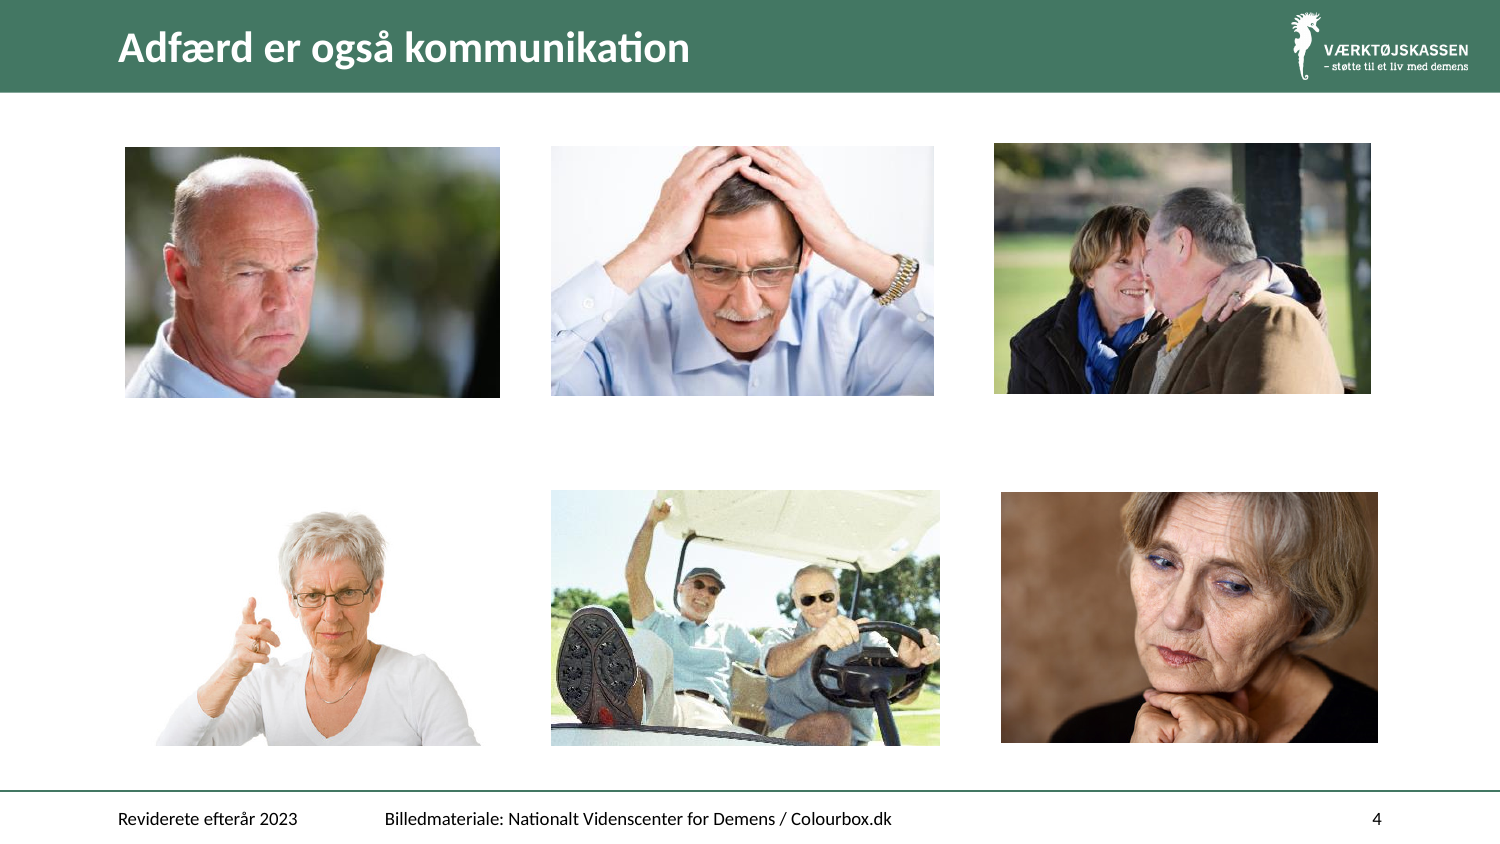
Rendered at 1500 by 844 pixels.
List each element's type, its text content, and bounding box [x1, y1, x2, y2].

picture [1291, 12, 1468, 80]
title Adfærd er også kommunikation [103, 16, 1220, 82]
footer Billedmateriale: Nationalt Videnscenter for Demens / Colourbox.dk [369, 795, 1315, 841]
slide_number 4 [1327, 795, 1397, 841]
picture [551, 490, 940, 746]
picture [125, 147, 500, 398]
picture [994, 143, 1371, 394]
picture [139, 487, 490, 746]
slide_number Reviderete efterår 2023 [103, 795, 355, 841]
picture [551, 146, 934, 397]
picture [1001, 492, 1378, 743]
